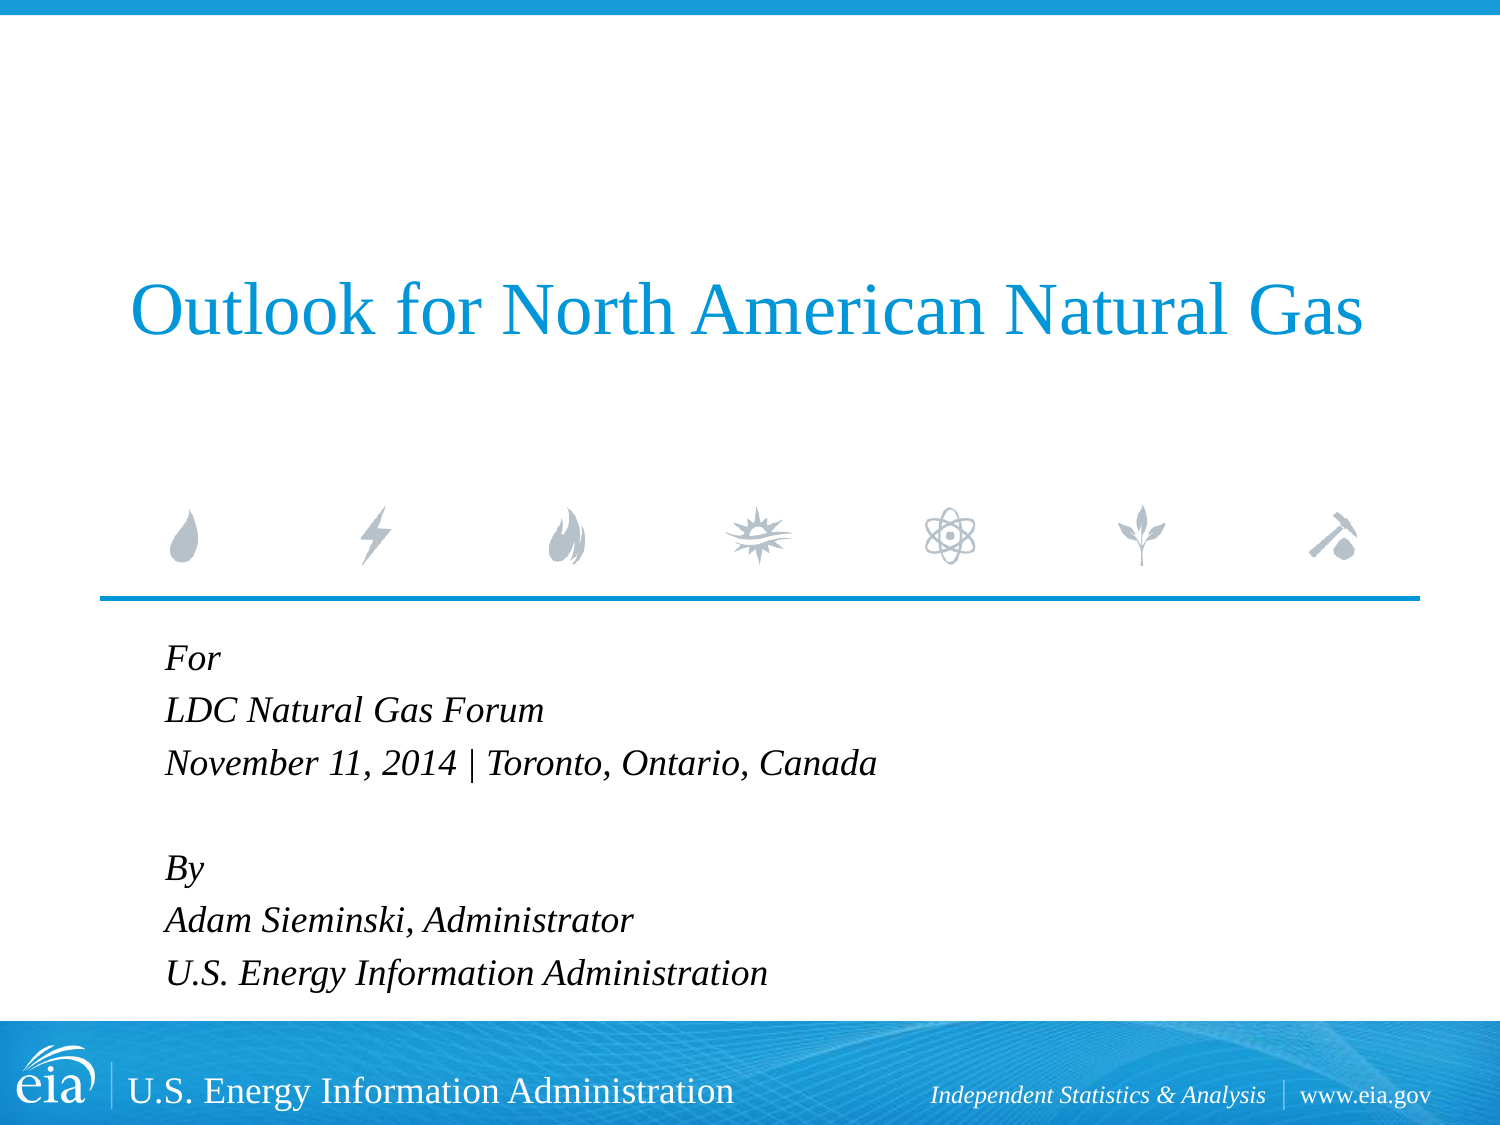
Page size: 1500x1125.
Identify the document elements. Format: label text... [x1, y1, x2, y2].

picture [170, 505, 1357, 566]
picture [0, 1021, 1500, 1125]
title Outlook for North American Natural Gas [116, 236, 1411, 357]
list For LDC Natural Gas Forum November 11, 2014 | Toronto, Ontario, Canada By Adam Sieminski, Administrator U.S. Energy Information Administration [150, 625, 1362, 858]
